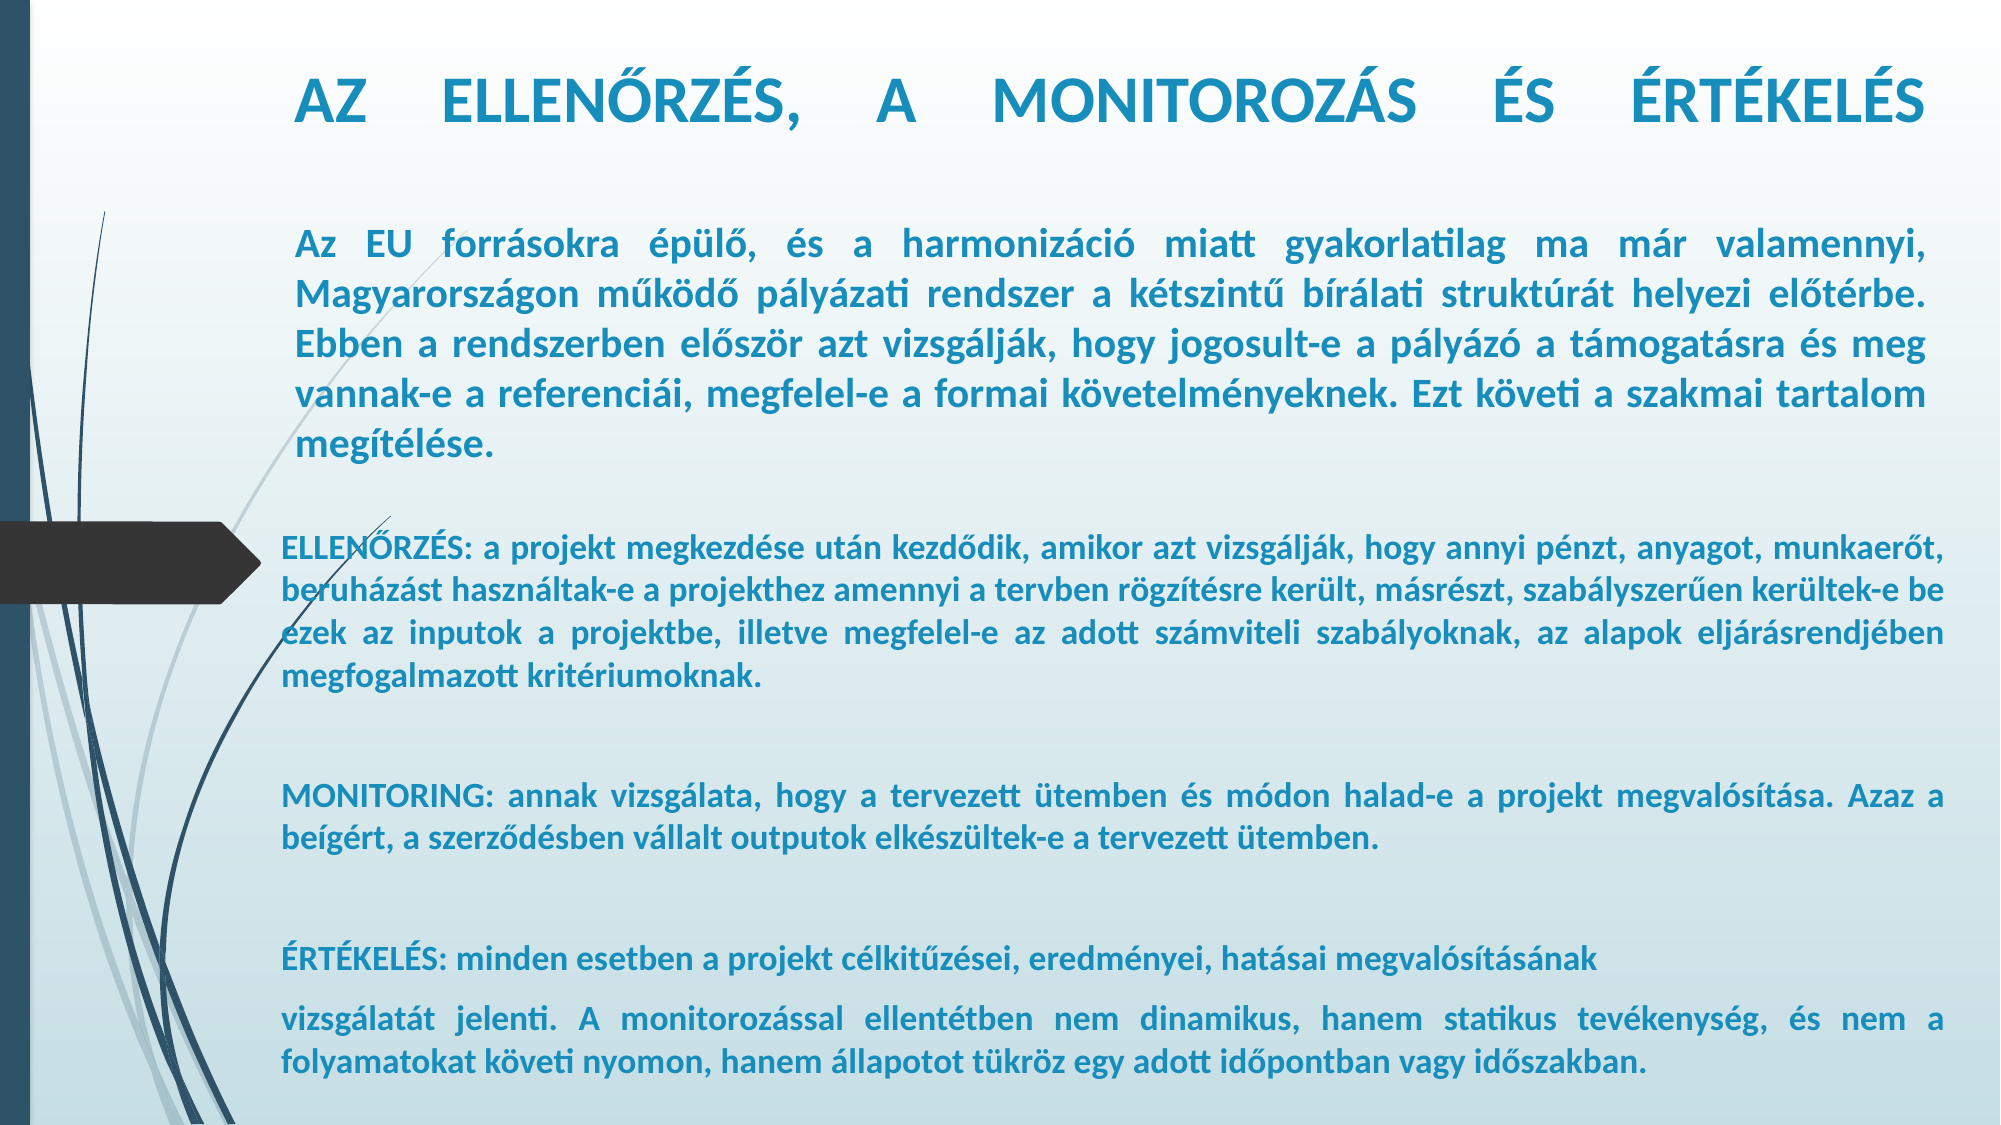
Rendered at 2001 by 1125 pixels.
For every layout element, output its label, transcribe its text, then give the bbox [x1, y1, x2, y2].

list ELLENŐRZÉS: a projekt megkezdése után kezdődik, amikor azt vizsgálják, hogy annyi pénzt, anyagot, munkaerőt, beruházást használtak-e a projekthez amennyi a tervben rögzítésre került, másrészt, szabályszerűen kerültek-e be ezek az inputok a projektbe, illetve megfelel-e az adott számviteli szabályoknak, az alapok eljárásrendjében megfogalmazott kritériumoknak. MONITORING: annak vizsgálata, hogy a tervezett ütemben és módon halad-e a projekt megvalósítása. Azaz a beígért, a szerződésben vállalt outputok elkészültek-e a tervezett ütemben. ÉRTÉKELÉS: minden esetben a projekt célkitűzései, eredményei, hatásai megvalósításának vizsgálatát jelenti. A monitorozással ellentétben nem dinamikus, hanem statikus tevékenység, és nem a folyamatokat követi nyomon, hanem állapotot tükröz egy adott időpontban vagy időszakban. [265, 516, 1961, 1089]
title AZ ELLENŐRZÉS, A MONITOROZÁS ÉS ÉRTÉKELÉS Az EU forrásokra épülő, és a harmonizáció miatt gyakorlatilag ma már valamennyi, Magyarországon működő pályázati rendszer a kétszintű bírálati struktúrát helyezi előtérbe. Ebben a rendszerben először azt vizsgálják, hogy jogosult-e a pályázó a támogatásra és meg vannak-e a referenciái, megfelel-e a formai követelményeknek. Ezt követi a szakmai tartalom megítélése. [279, 47, 1943, 491]
